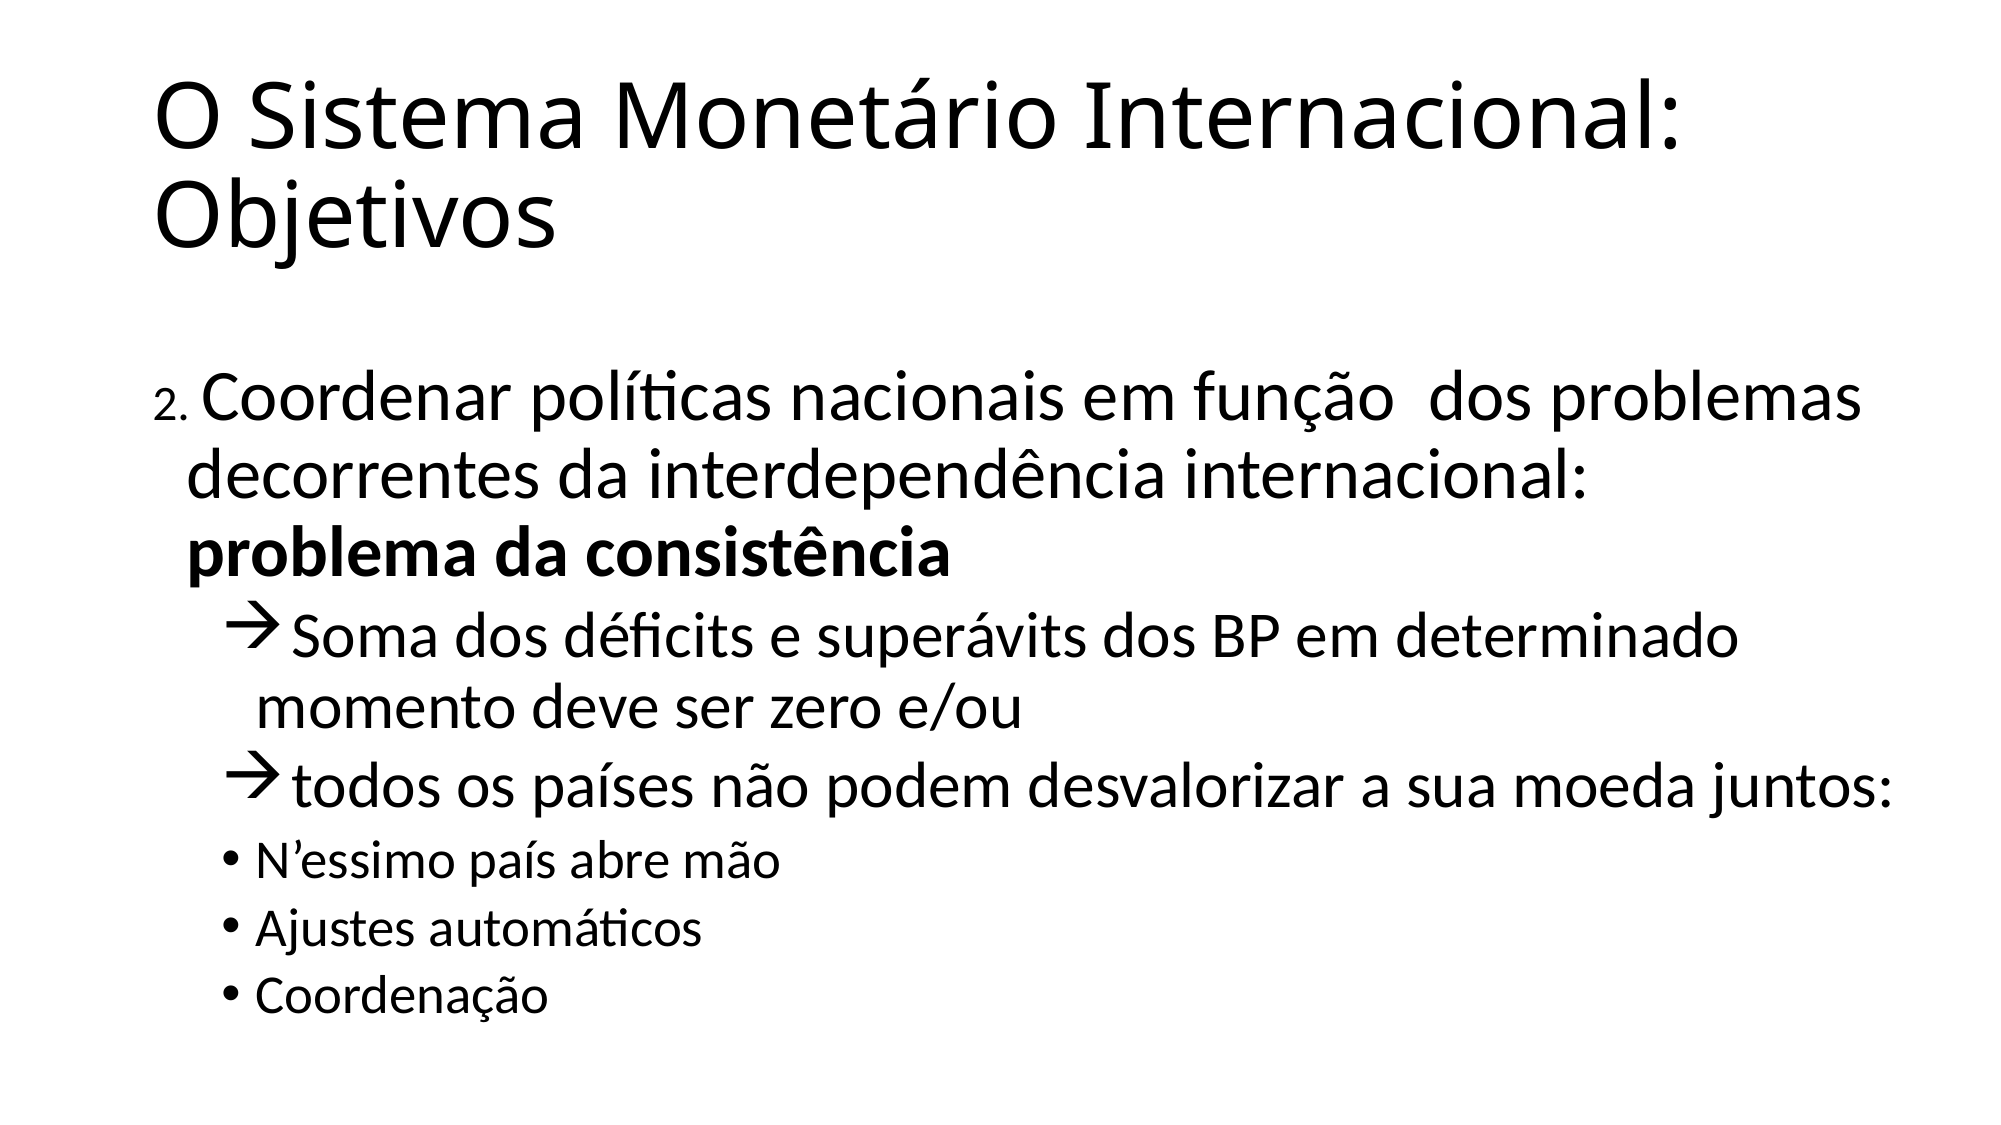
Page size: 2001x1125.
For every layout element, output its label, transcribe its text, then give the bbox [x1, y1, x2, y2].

title O Sistema Monetário Internacional: Objetivos [137, 59, 1863, 278]
list 2. Coordenar políticas nacionais em função dos problemas decorrentes da interdependência internacional: problema da consistência Soma dos déficits e superávits dos BP em determinado momento deve ser zero e/ou todos os países não podem desvalorizar a sua moeda juntos: N’essimo país abre mão Ajustes automáticos Coordenação [137, 349, 1925, 1059]
